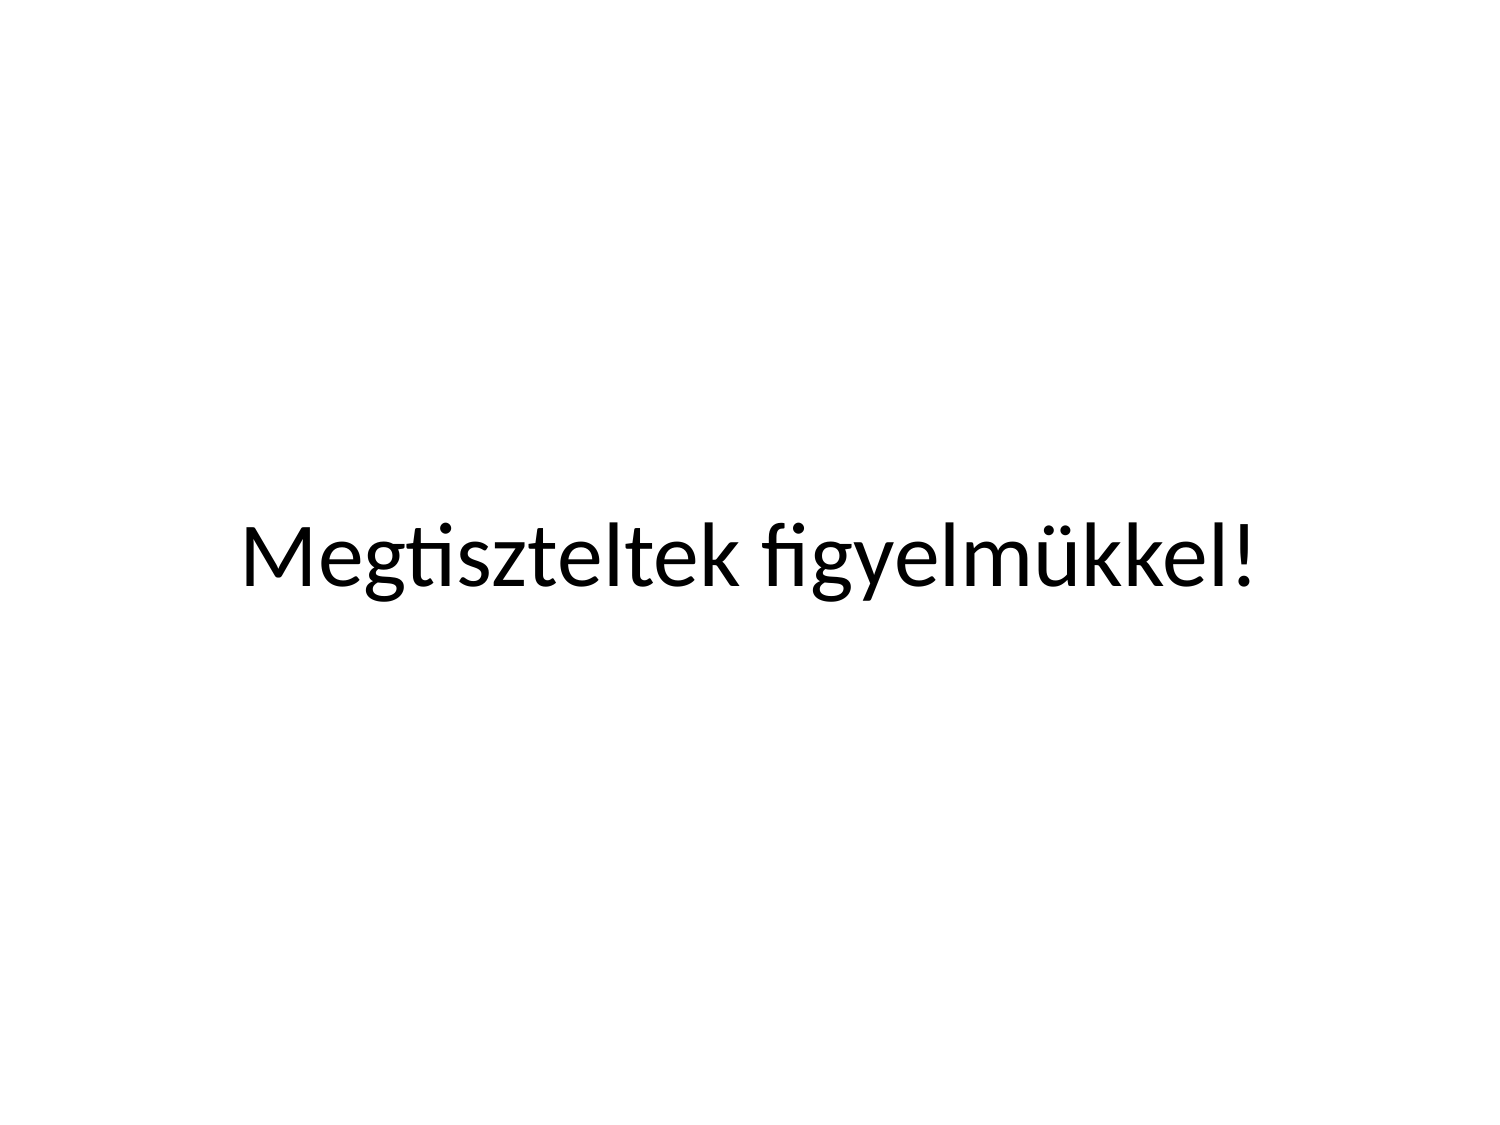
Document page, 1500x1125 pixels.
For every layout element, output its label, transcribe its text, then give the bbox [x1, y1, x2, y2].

title Megtiszteltek figyelmükkel! [75, 456, 1425, 644]
